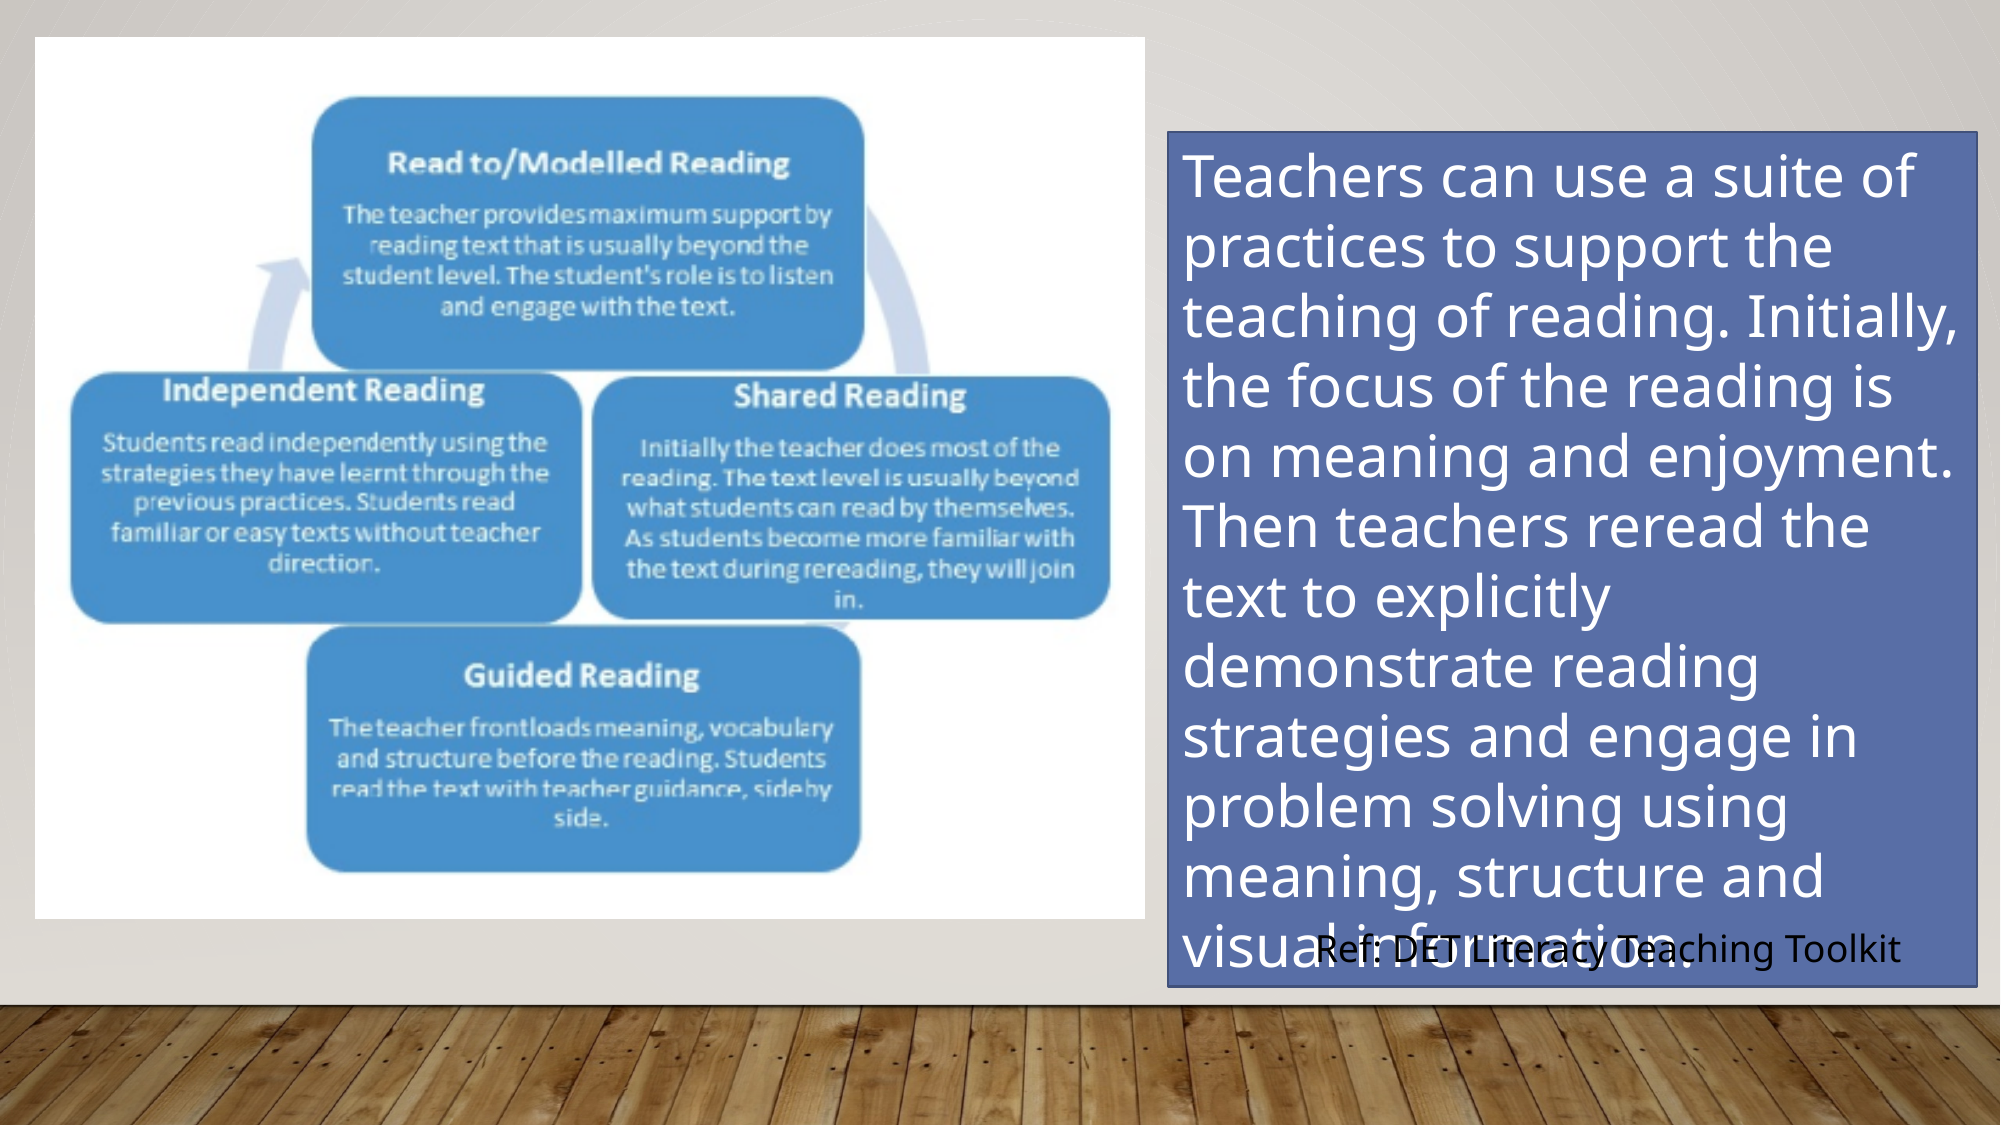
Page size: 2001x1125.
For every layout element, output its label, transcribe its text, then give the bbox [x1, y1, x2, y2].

picture [0, 1005, 2000, 1125]
picture [35, 37, 1145, 919]
text_box Teachers can use a suite of practices to support the teaching of reading. Initially, the focus of the reading is on meaning and enjoyment. Then teachers reread the text to explicitly demonstrate reading strategies and engage in problem solving using meaning, structure and visual information. [1167, 131, 1978, 988]
text_box Ref: DET Literacy Teaching Toolkit [1299, 917, 1944, 977]
